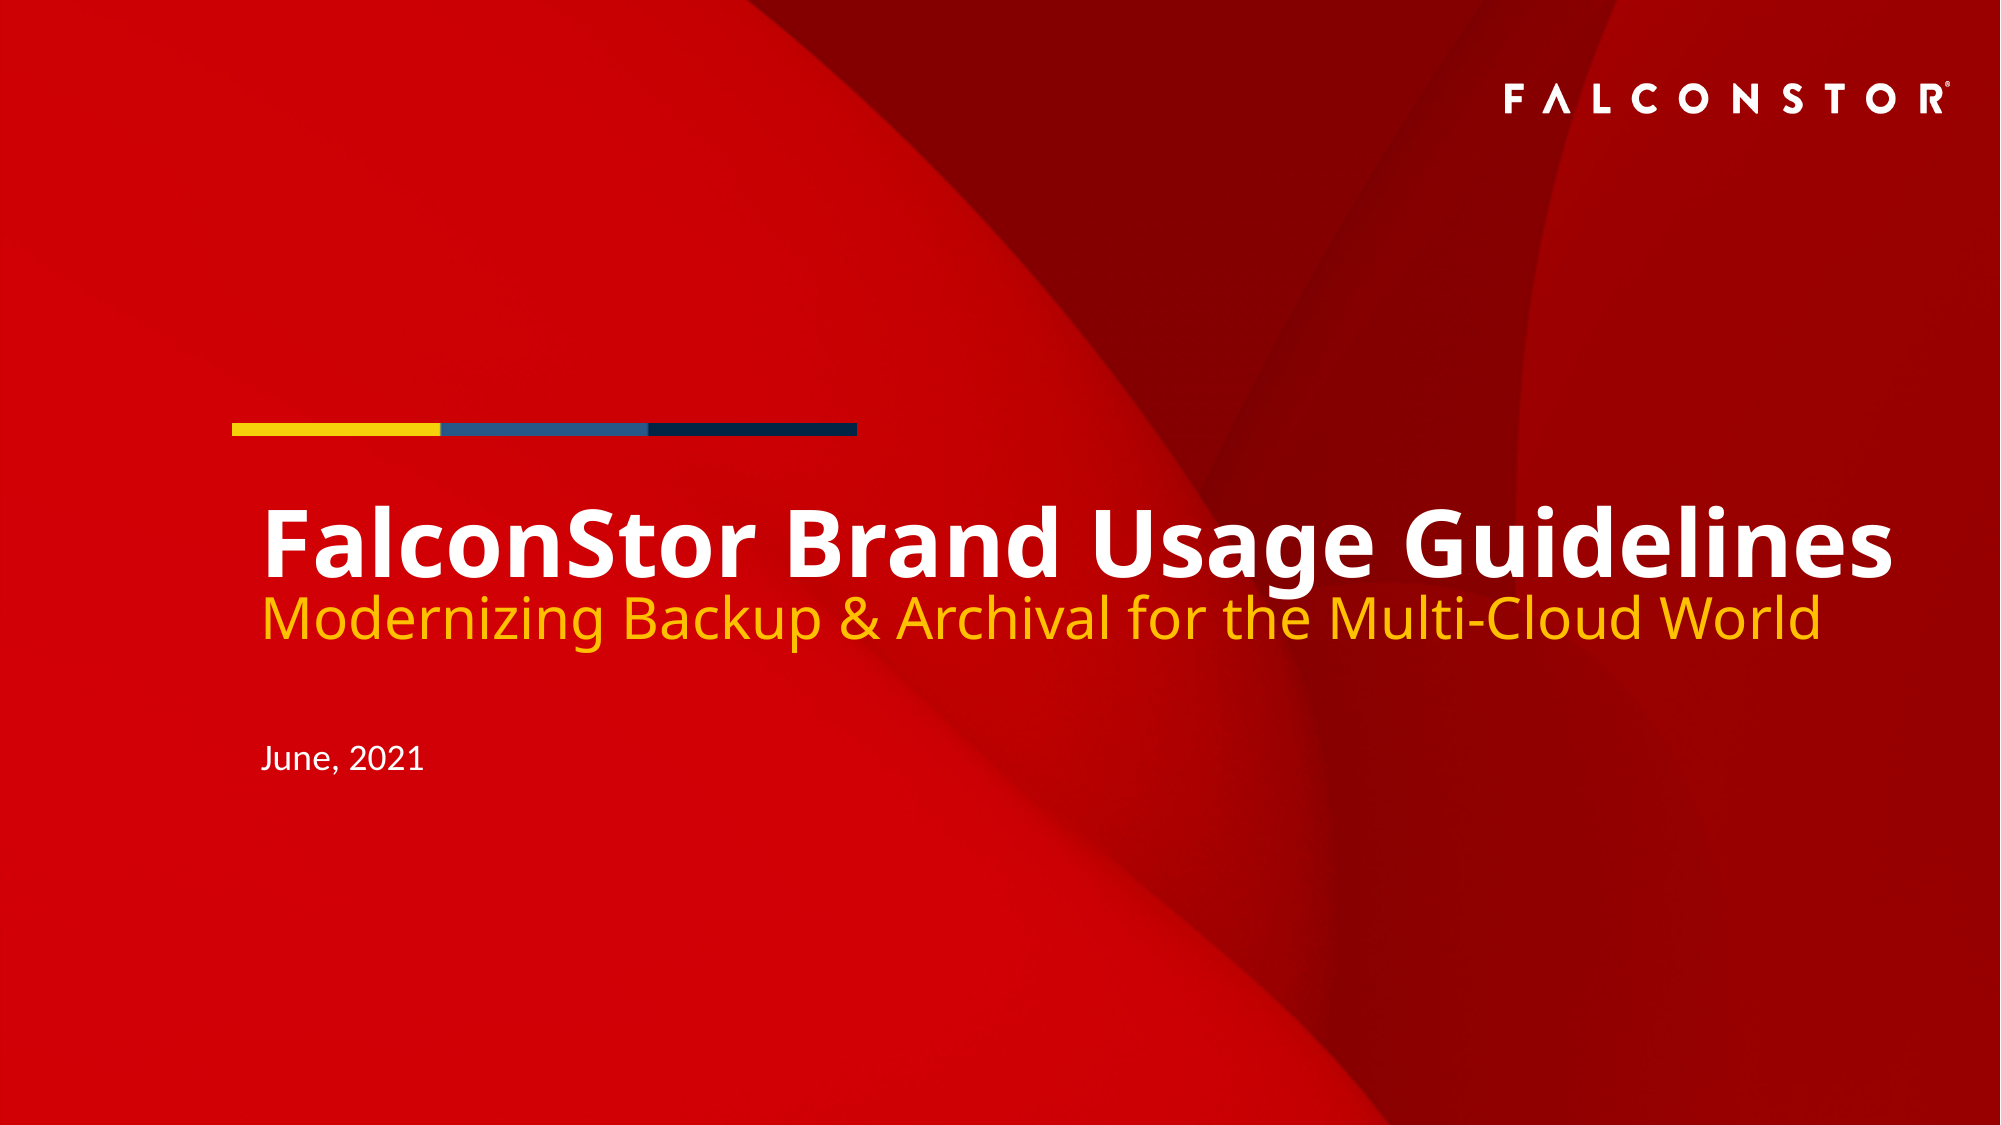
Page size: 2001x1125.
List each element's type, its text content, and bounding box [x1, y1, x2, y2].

subtitle June, 2021 [245, 730, 1746, 813]
title FalconStor Brand Usage Guidelines Modernizing Backup & Archival for the Multi-Cloud World [245, 497, 1920, 787]
picture [0, 0, 2000, 1125]
